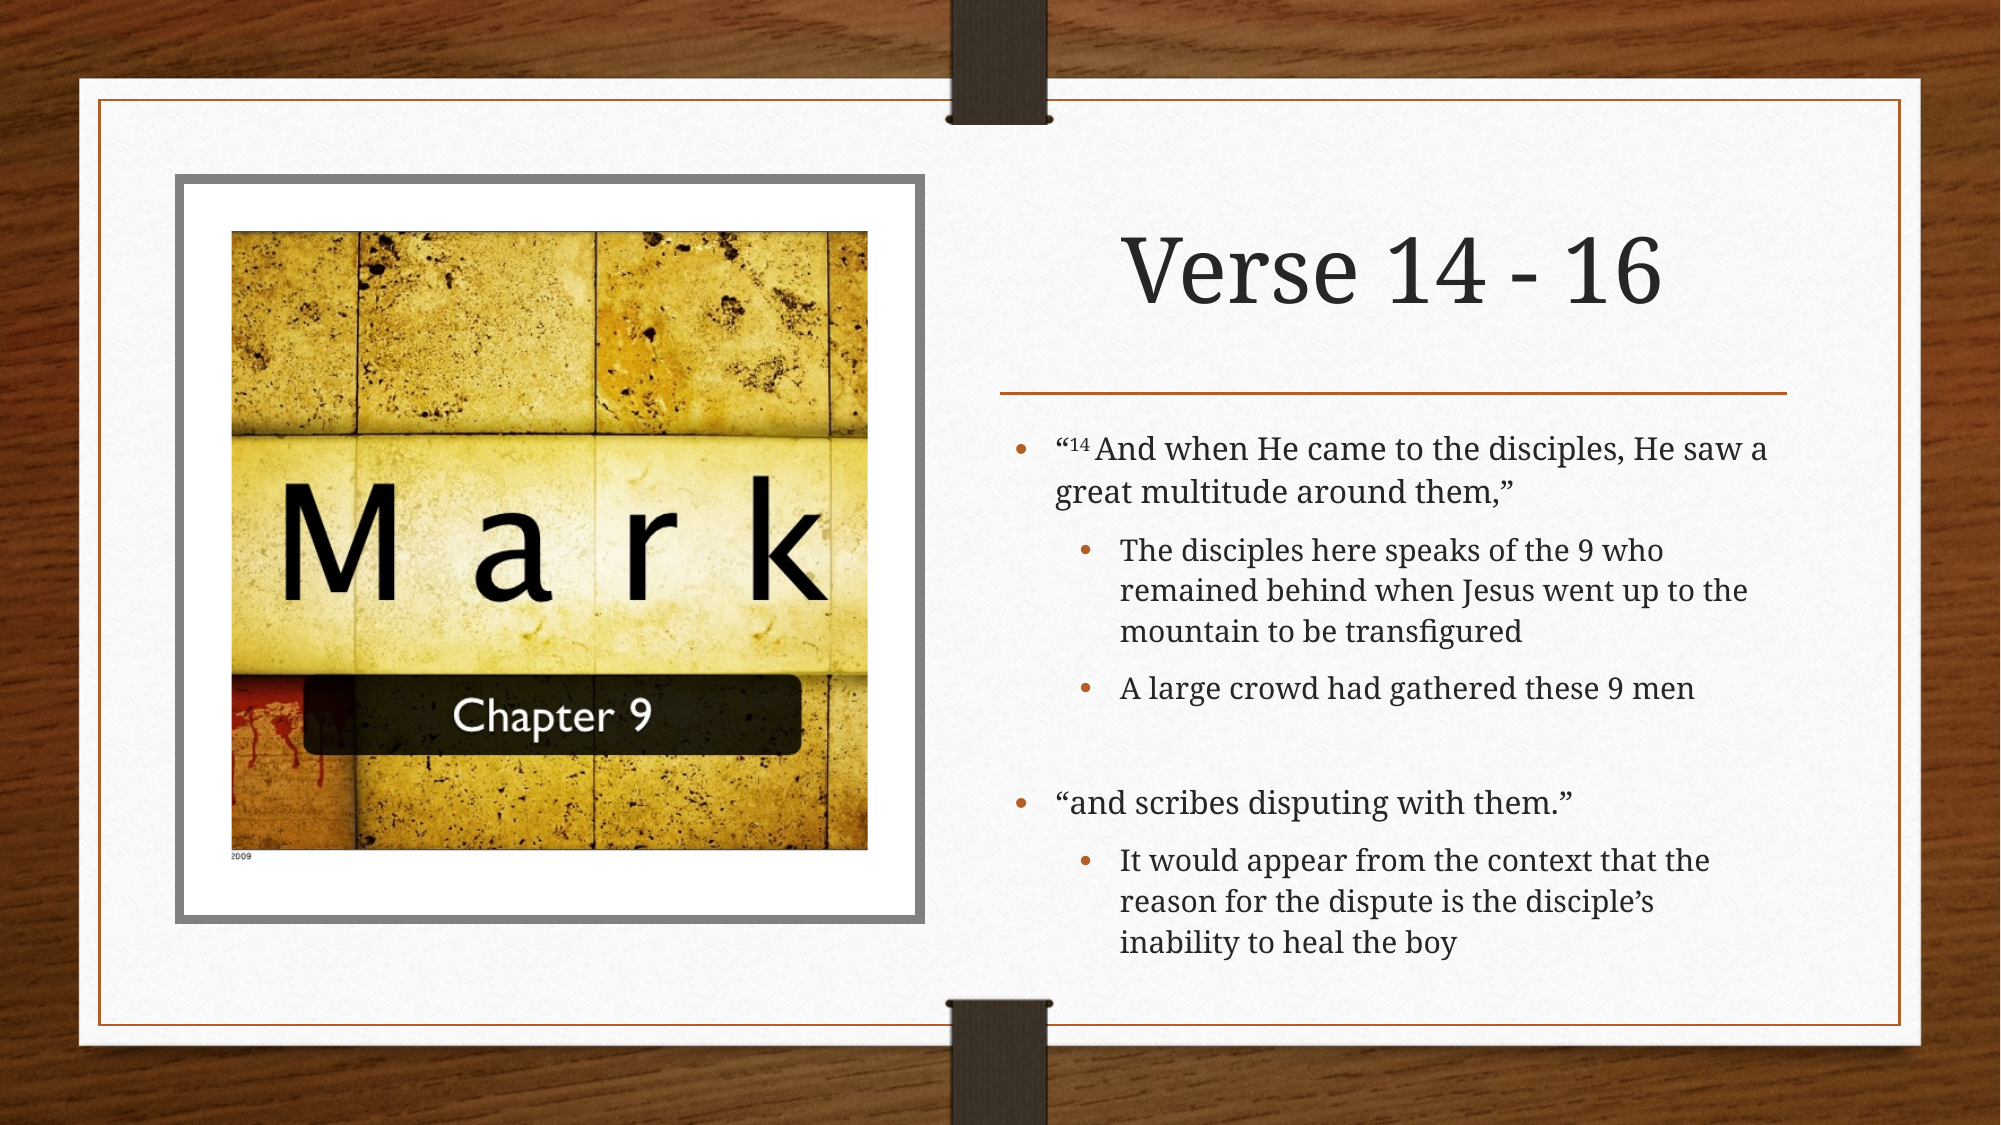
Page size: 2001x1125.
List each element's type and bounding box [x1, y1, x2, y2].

text_box [0, 0, 2000, 1125]
picture [231, 231, 868, 865]
